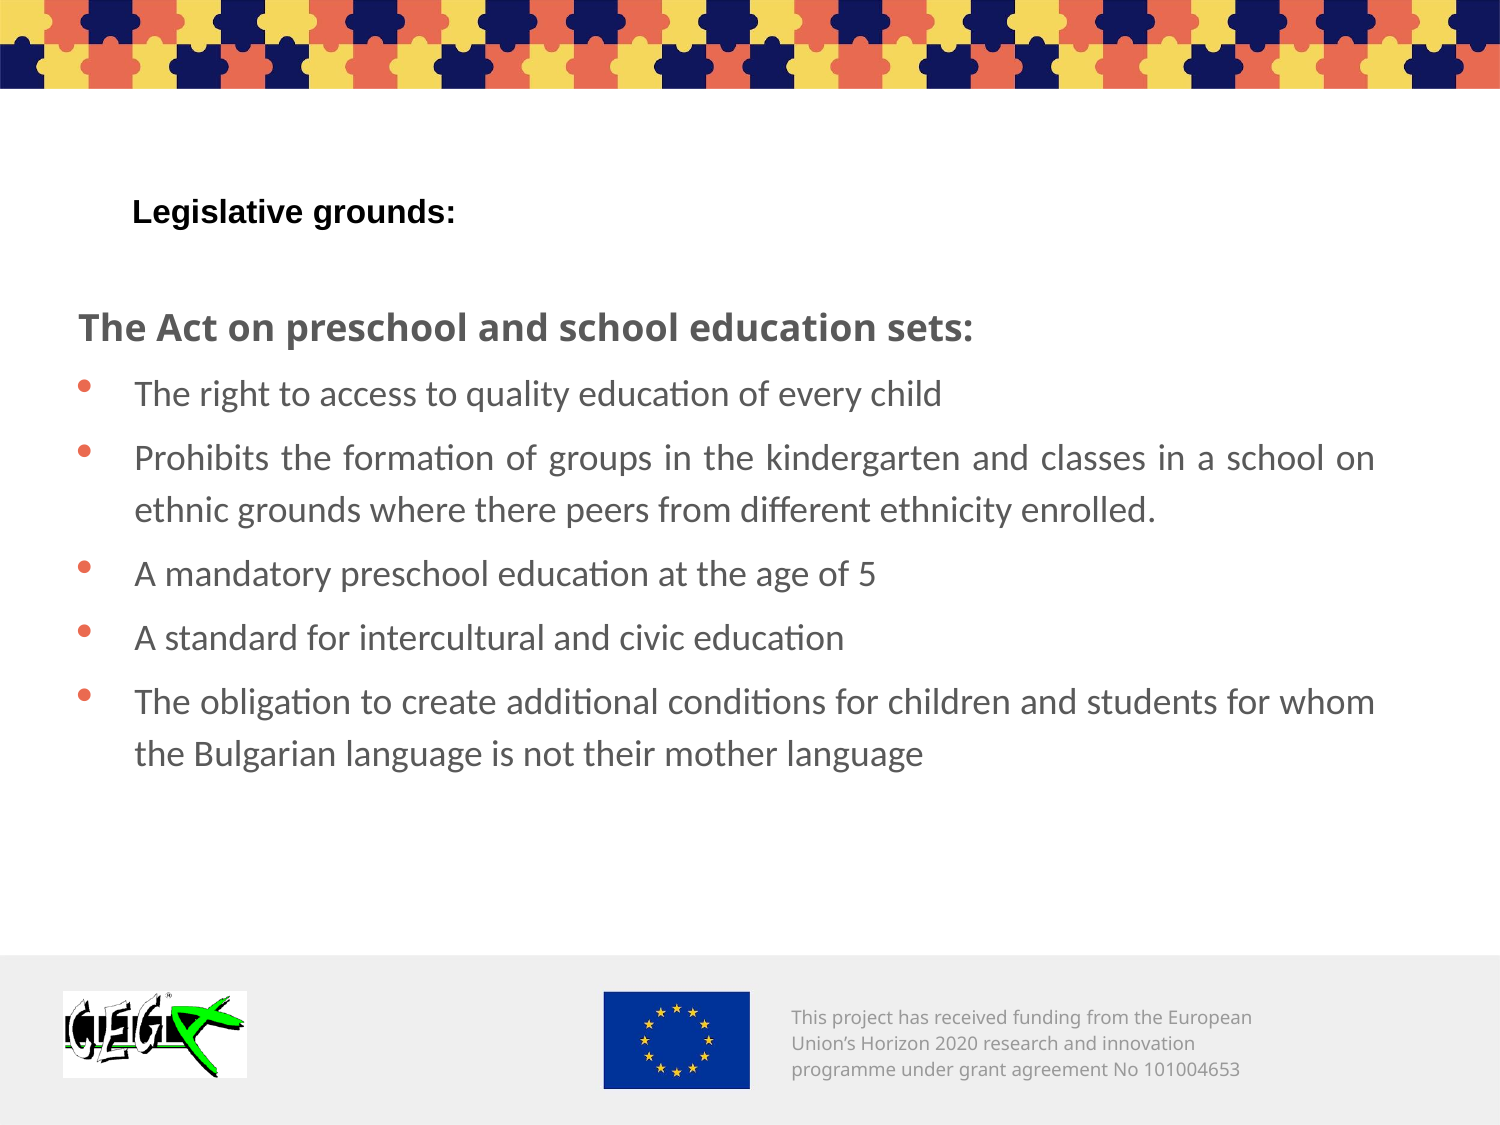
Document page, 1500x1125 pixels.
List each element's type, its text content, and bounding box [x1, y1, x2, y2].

picture [0, 0, 1500, 89]
list The Act on preschool and school education sets: The right to access to quality education of every child Prohibits the formation of groups in the kindergarten and classes in a school on ethnic grounds where there peers from different ethnicity enrolled. A mandatory preschool education at the age of 5 A standard for intercultural and civic education The obligation to create additional conditions for children and students for whom the Bulgarian language is not their mother language [63, 289, 1393, 835]
picture [0, 955, 1500, 1125]
text_box Legislative grounds: [117, 175, 1264, 246]
